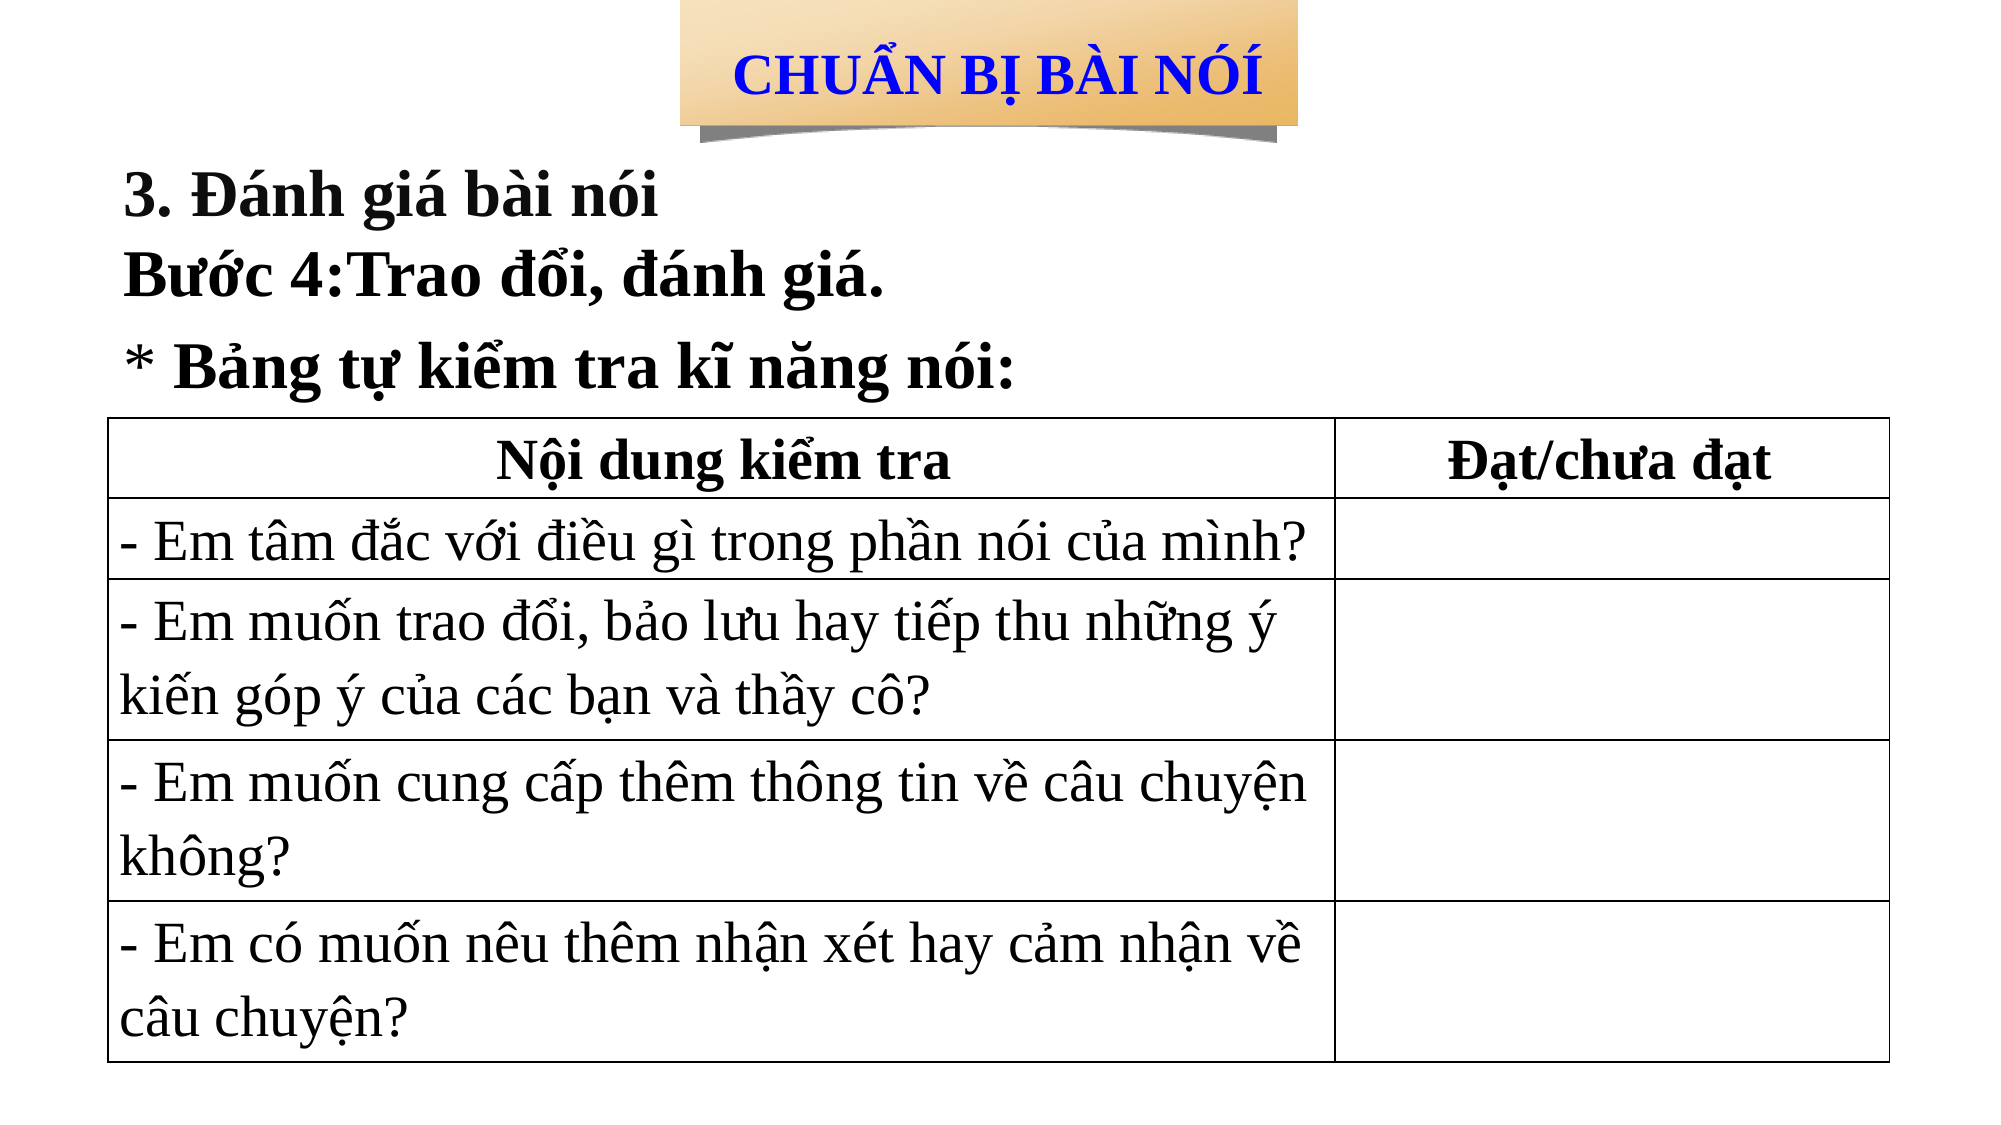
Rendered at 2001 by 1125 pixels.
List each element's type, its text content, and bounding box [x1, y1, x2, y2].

table_cell [1336, 902, 1889, 1061]
text_box 3. Đánh giá bài nói Bước 4:Trao đổi, đánh giá. * Bảng tự kiểm tra kĩ năng nói: [108, 142, 1890, 410]
table_header Đạt/chưa đạt [1336, 419, 1889, 497]
table_cell [1336, 580, 1889, 739]
table_cell - Em tâm đắc với điều gì trong phần nói của mình? [109, 499, 1334, 578]
table_cell - Em có muốn nêu thêm nhận xét hay cảm nhận về câu chuyện? [109, 902, 1334, 1061]
picture [680, 0, 1298, 143]
table_cell - Em muốn cung cấp thêm thông tin về câu chuyện không? [109, 741, 1334, 900]
table_header Nội dung kiểm tra [109, 419, 1334, 497]
table_cell - Em muốn trao đổi, bảo lưu hay tiếp thu những ý kiến góp ý của các bạn và thầy cô? [109, 580, 1334, 739]
table_cell [1336, 499, 1889, 578]
table_cell [1336, 741, 1889, 900]
